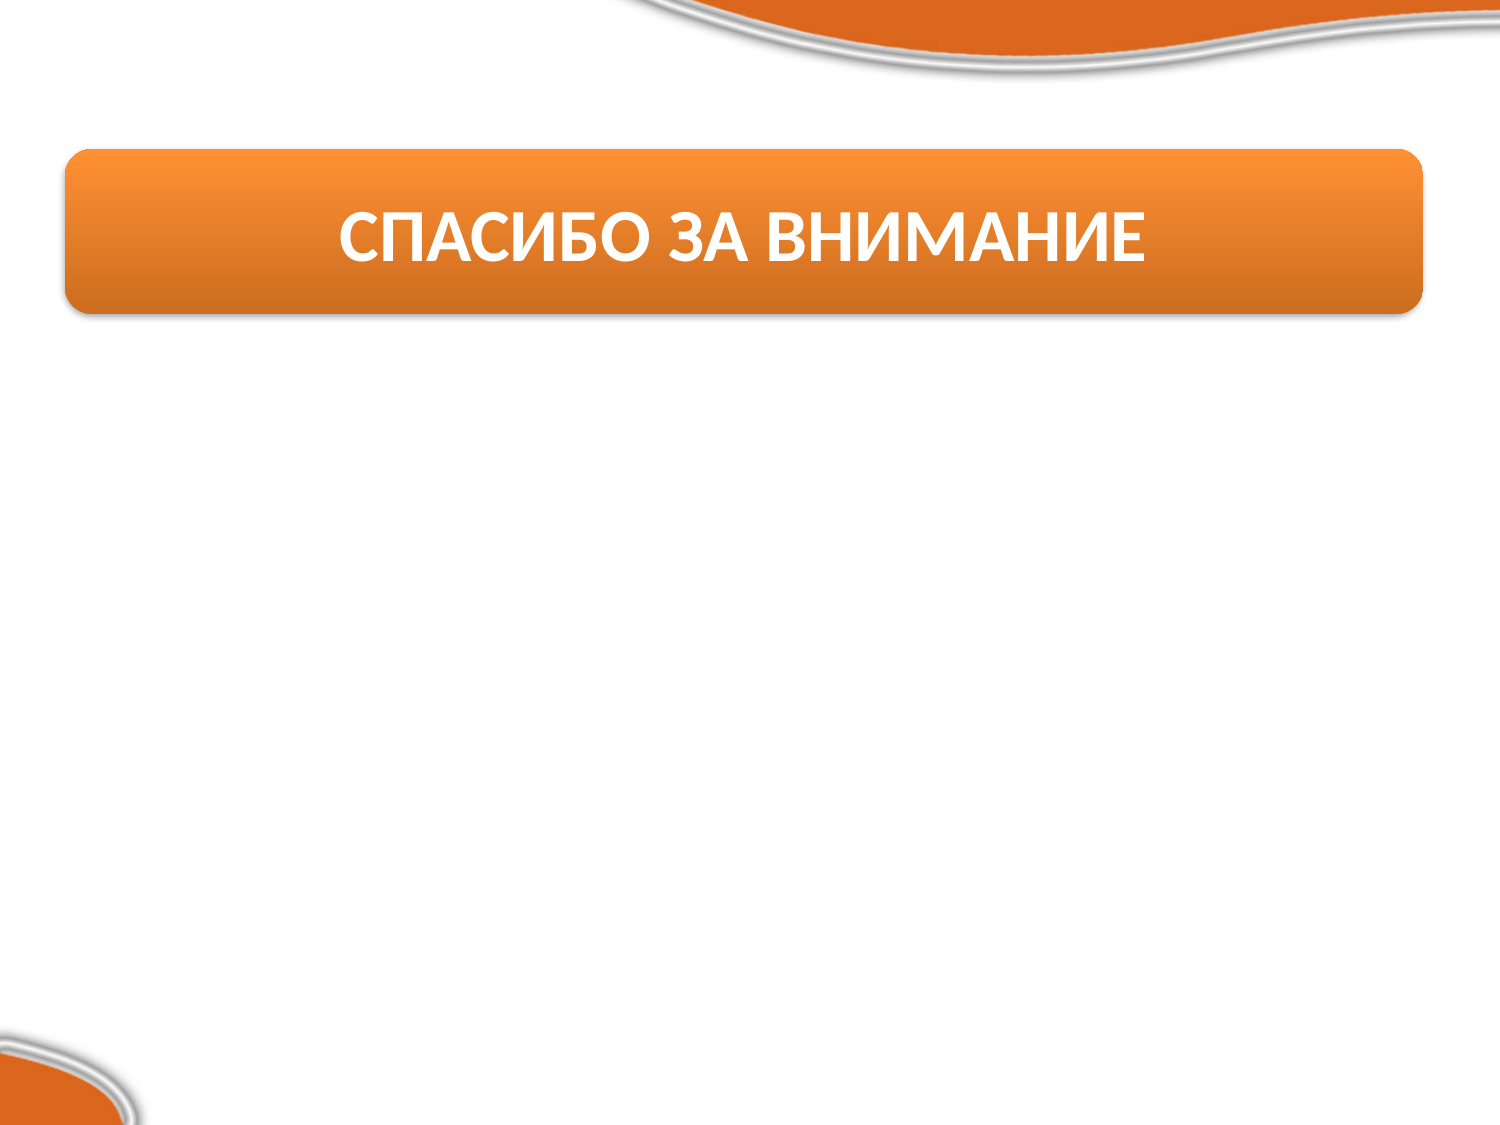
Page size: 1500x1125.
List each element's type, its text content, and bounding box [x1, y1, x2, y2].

picture [0, 0, 1500, 1125]
text_box СПАСИБО ЗА ВНИМАНИЕ [64, 148, 1424, 315]
